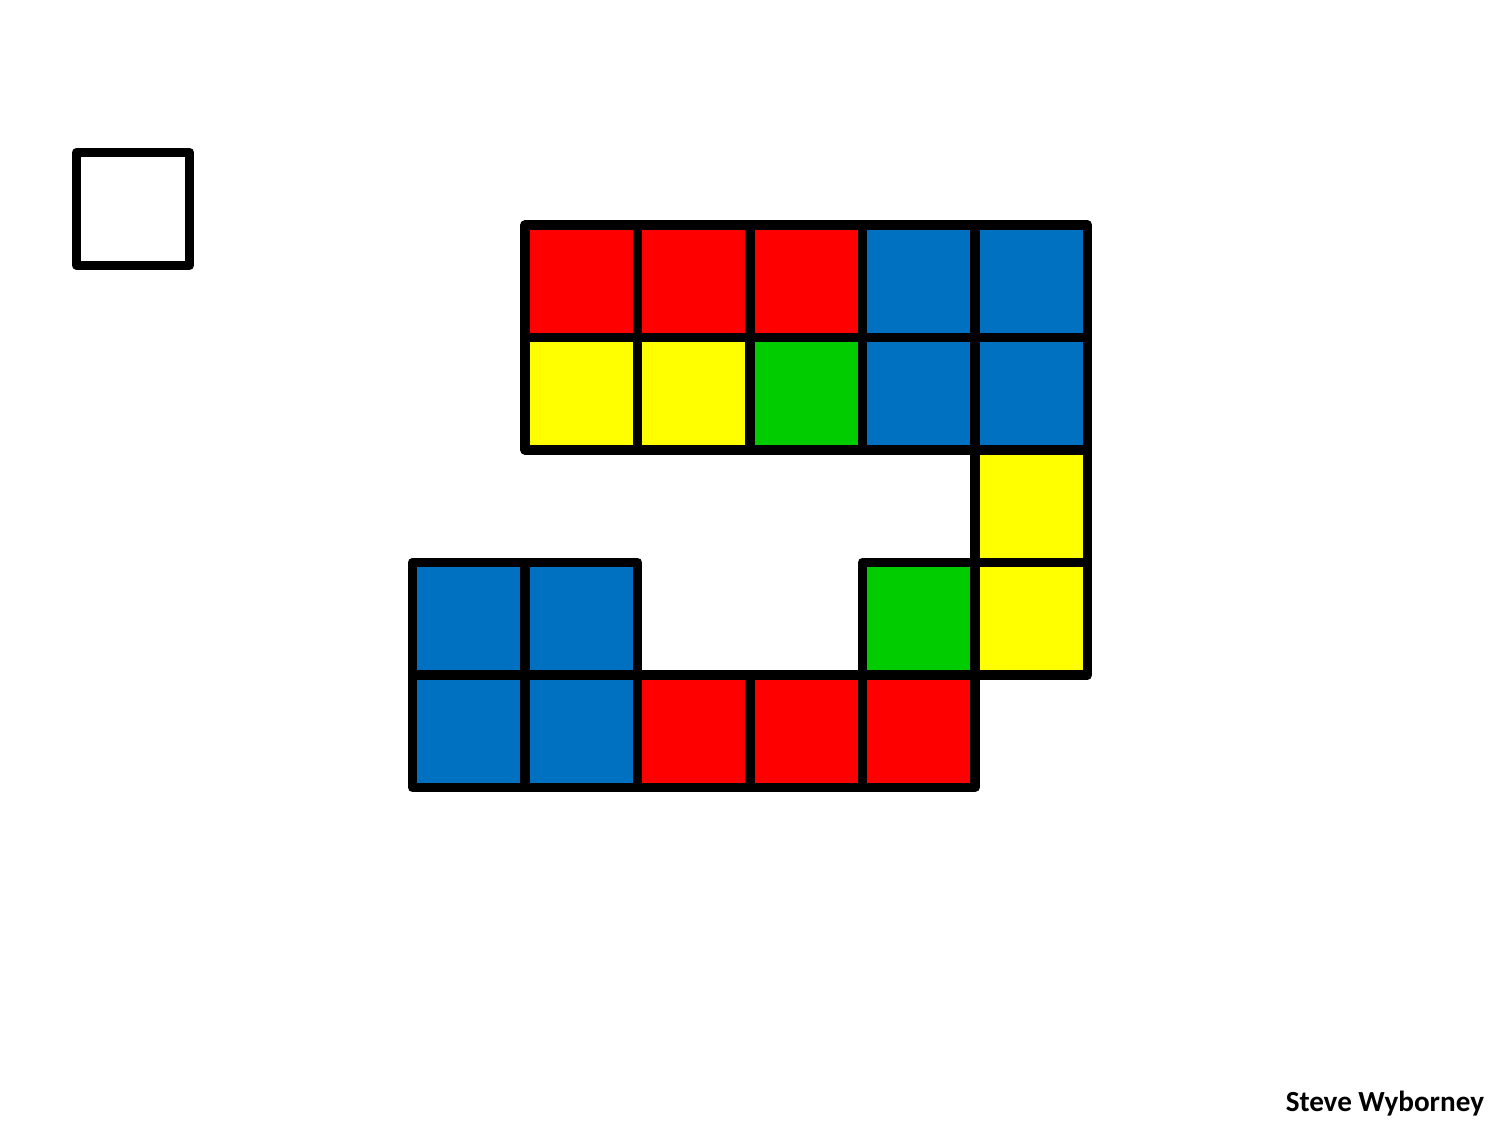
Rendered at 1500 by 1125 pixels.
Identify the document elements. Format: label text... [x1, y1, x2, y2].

text_box [75, 150, 192, 267]
text_box Steve Wyborney [1270, 1074, 1499, 1125]
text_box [412, 224, 1088, 788]
